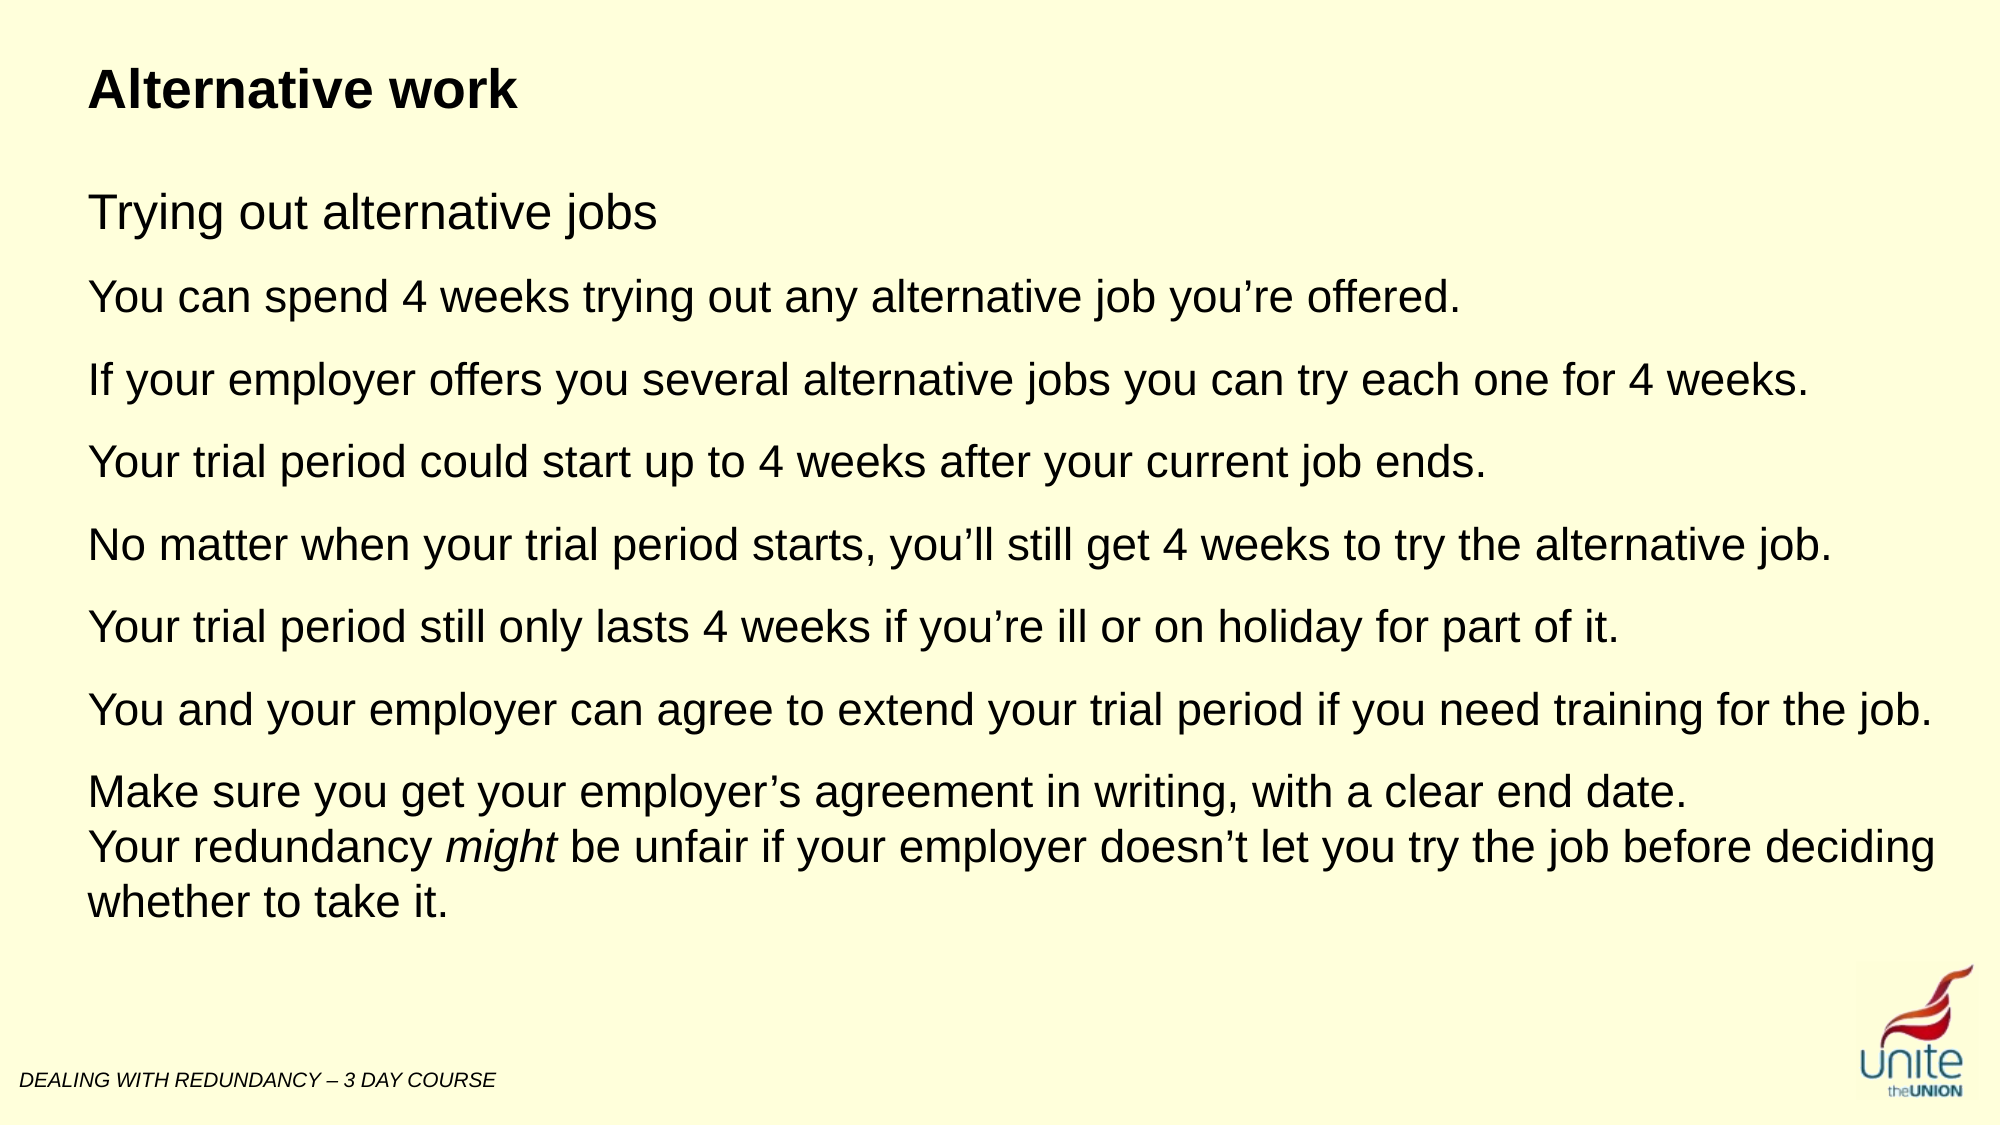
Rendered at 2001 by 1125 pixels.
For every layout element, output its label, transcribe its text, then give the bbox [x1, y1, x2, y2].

text_box Alternative work Trying out alternative jobs You can spend 4 weeks trying out any alternative job you’re offered. If your employer offers you several alternative jobs you can try each one for 4 weeks. Your trial period could start up to 4 weeks after your current job ends. No matter when your trial period starts, you’ll still get 4 weeks to try the alternative job. Your trial period still only lasts 4 weeks if you’re ill or on holiday for part of it. You and your employer can agree to extend your trial period if you need training for the job. Make sure you get your employer’s agreement in writing, with a clear end date. Your redundancy might be unfair if your employer doesn’t let you try the job before deciding whether to take it. [72, 46, 1979, 985]
picture [1856, 961, 1979, 1100]
text_box DEALING WITH REDUNDANCY – 3 DAY COURSE [4, 1059, 512, 1100]
